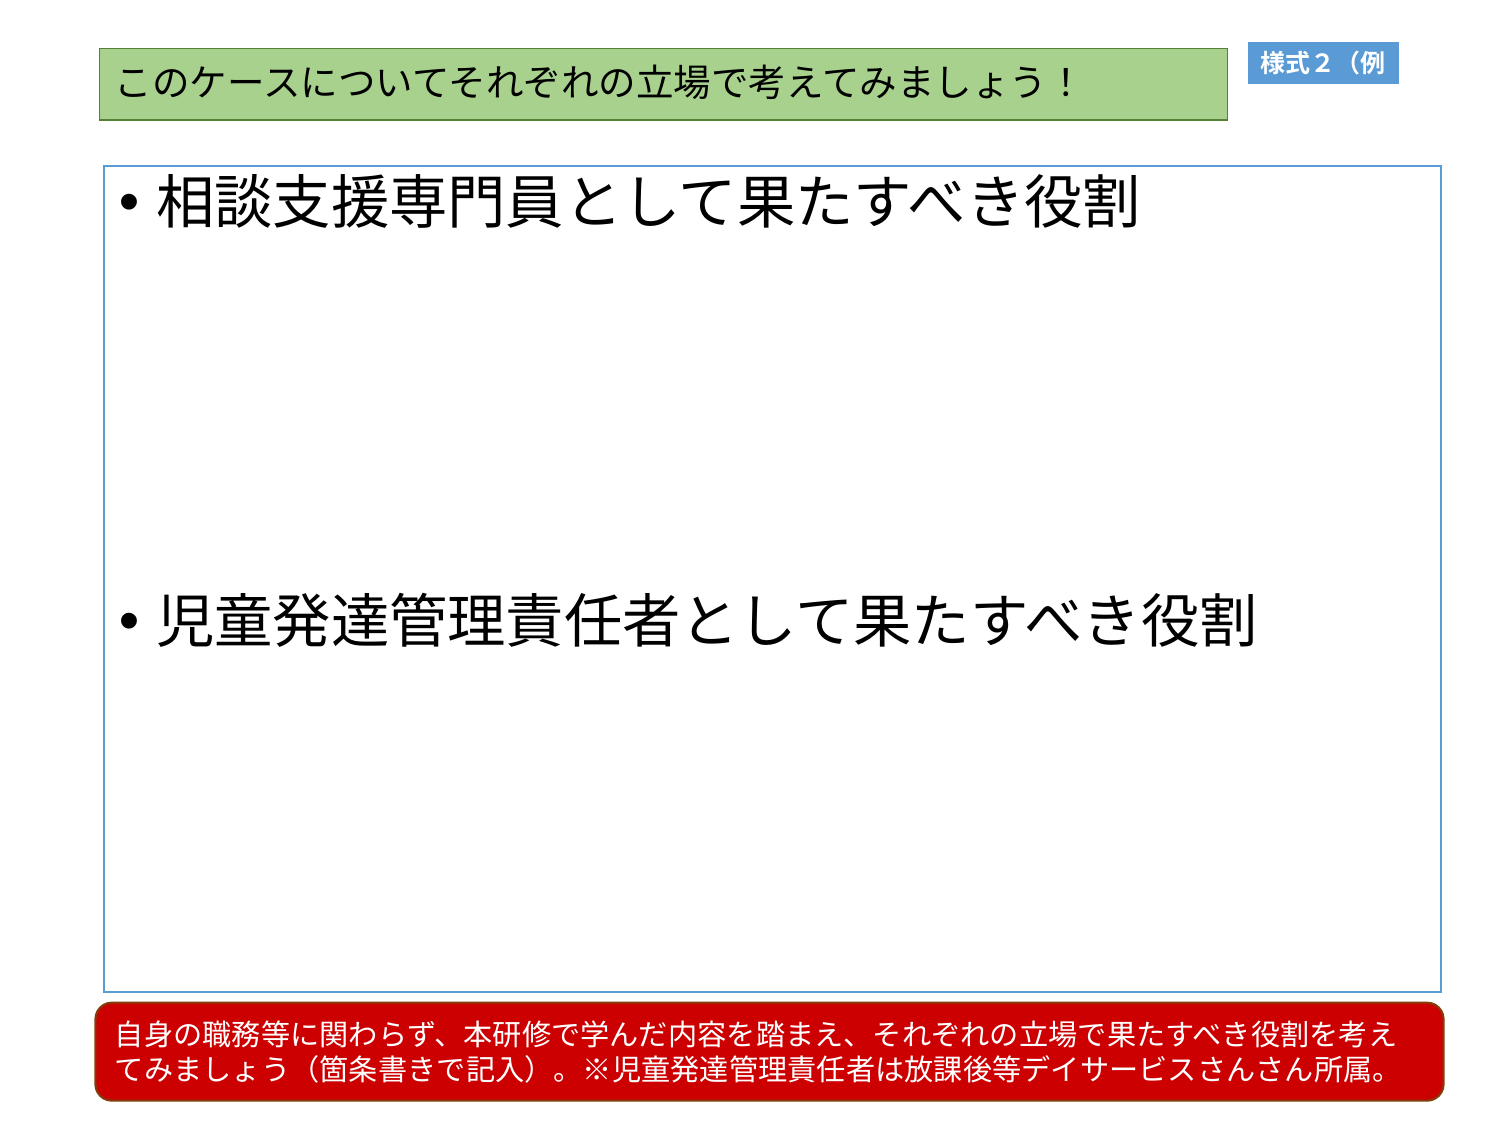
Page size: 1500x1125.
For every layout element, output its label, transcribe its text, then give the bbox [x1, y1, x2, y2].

text_box 様式２（例 [1244, 39, 1402, 87]
title このケースについてそれぞれの立場で考えてみましょう！ [99, 48, 1228, 121]
text_box 自身の職務等に関わらず、本研修で学んだ内容を踏まえ、それぞれの立場で果たすべき役割を考えてみましょう（箇条書きで記入）。※児童発達管理責任者は放課後等デイサービスさんさん所属。 [94, 1001, 1445, 1102]
list 相談支援専門員として果たすべき役割 児童発達管理責任者として果たすべき役割 [103, 165, 1442, 993]
